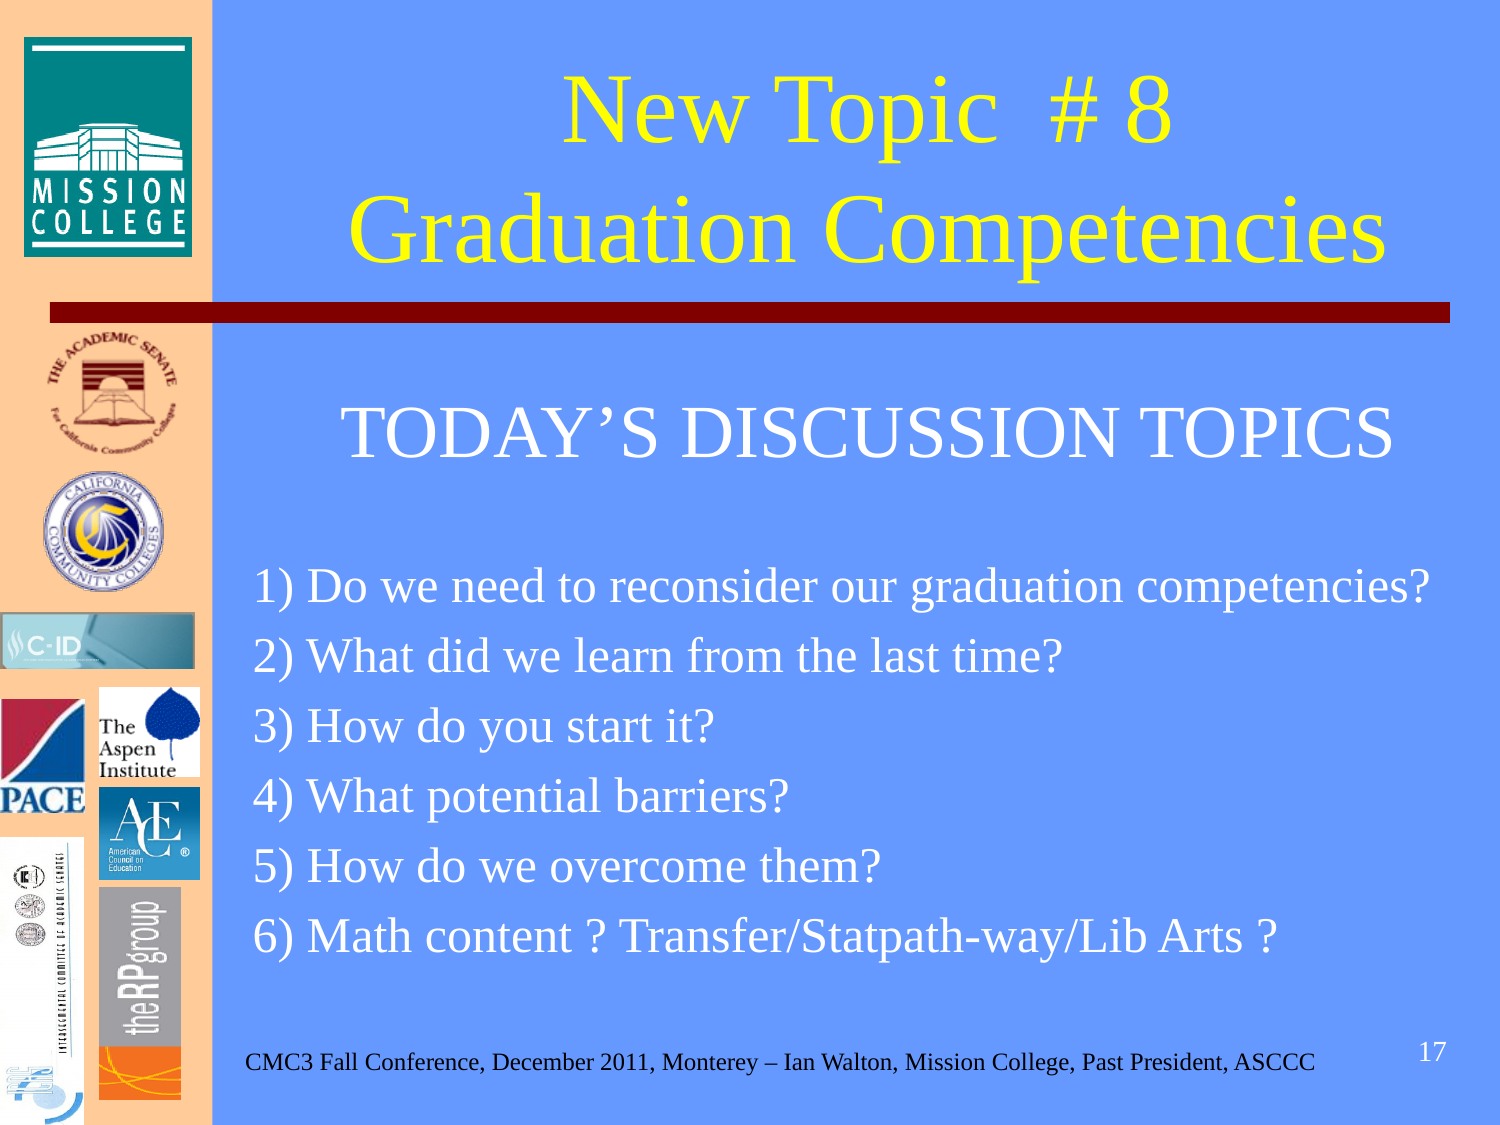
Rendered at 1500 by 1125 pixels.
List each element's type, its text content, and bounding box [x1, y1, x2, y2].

subtitle TODAY’S DISCUSSION TOPICS 1) Do we need to reconsider our graduation competencies? 2) What did we learn from the last time? 3) How do you start it? 4) What potential barriers? 5) How do we overcome them? 6) Math content ? Transfer/Statpath-way/Lib Arts ? [237, 374, 1500, 1038]
picture [0, 699, 85, 813]
picture [0, 612, 195, 669]
picture [99, 887, 181, 1100]
slide_number 17 [1387, 1038, 1463, 1101]
picture [37, 324, 188, 600]
picture [172, 802, 181, 809]
footer CMC3 Fall Conference, December 2011, Monterey – Ian Walton, Mission College, Past President, ASCCC [199, 1037, 1363, 1088]
picture [99, 799, 200, 880]
picture [24, 37, 192, 257]
title New Topic # 8 Graduation Competencies [237, 24, 1500, 301]
picture [99, 687, 200, 777]
picture [0, 837, 84, 1125]
